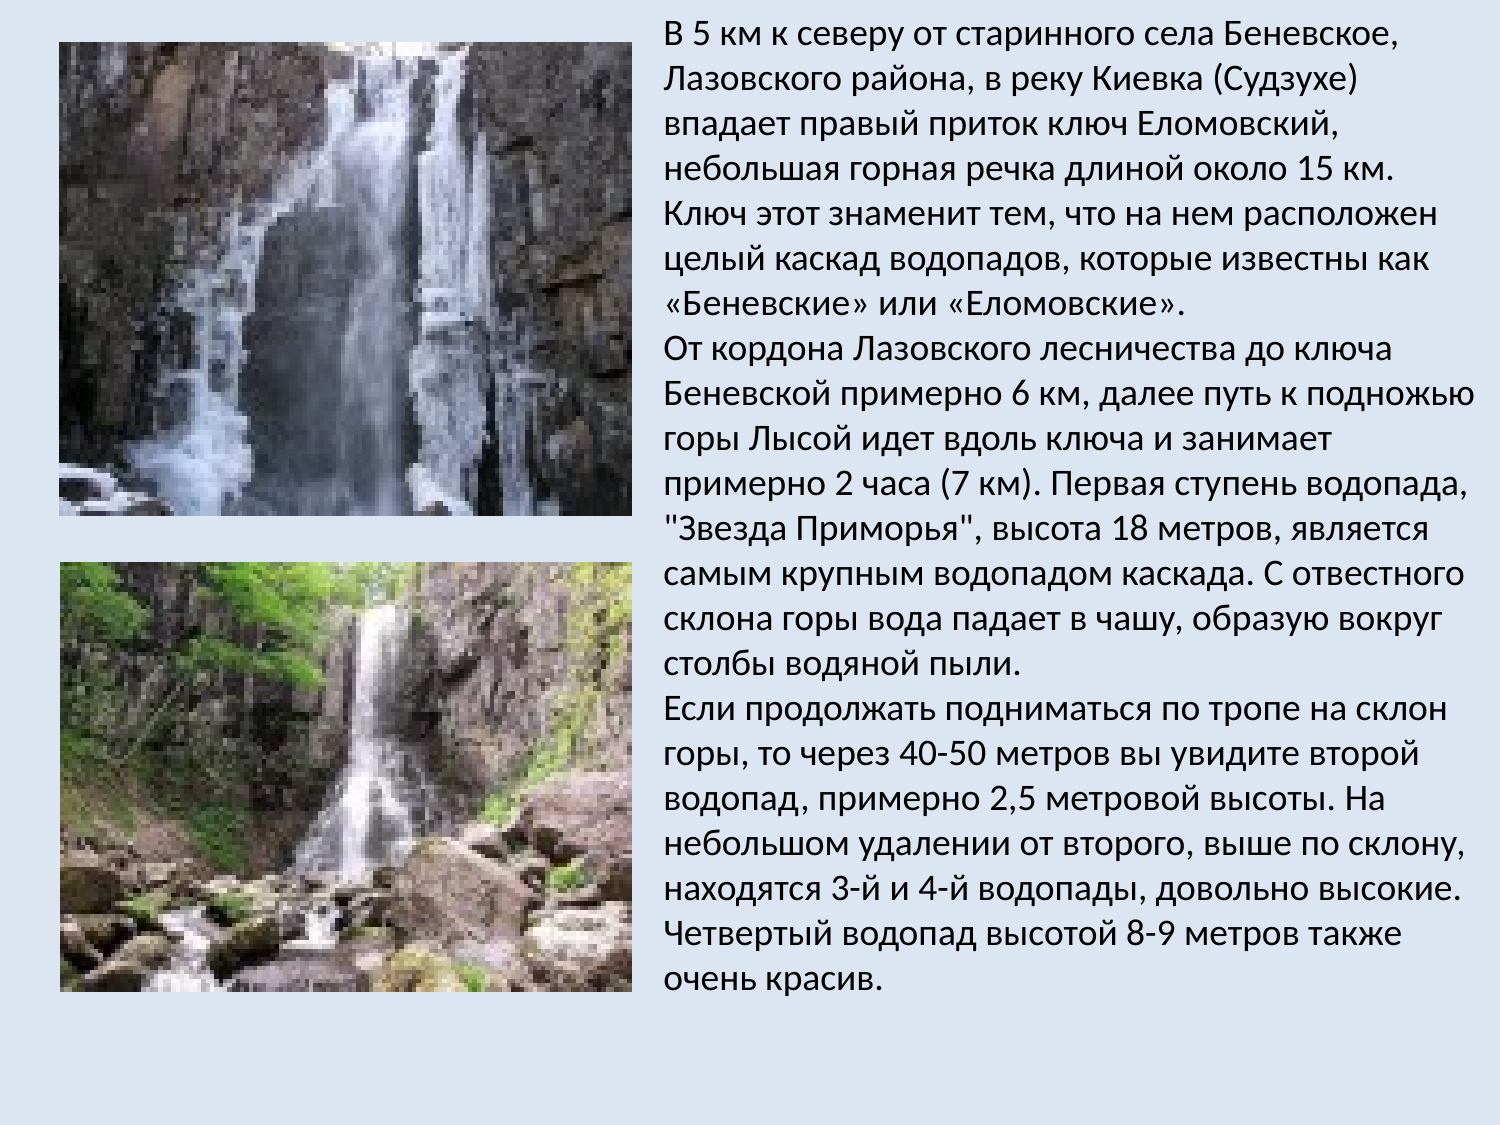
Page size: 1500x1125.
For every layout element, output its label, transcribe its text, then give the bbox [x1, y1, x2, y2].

text_box В 5 км к северу от старинного села Беневское, Лазовского района, в реку Киевка (Судзухе) впадает правый приток ключ Еломовский, небольшая горная речка длиной около 15 км. Ключ этот знаменит тем, что на нем расположен целый каскад водопадов, которые известны как «Беневские» или «Еломовские». От кордона Лазовского лесничества до ключа Беневской примерно 6 км, далее путь к подножью горы Лысой идет вдоль ключа и занимает примерно 2 часа (7 км). Первая ступень водопада, "Звезда Приморья", высота 18 метров, является самым крупным водопадом каскада. С отвестного склона горы вода падает в чашу, образую вокруг столбы водяной пыли. Если продолжать подниматься по тропе на склон горы, то через 40-50 метров вы увидите второй водопад, примерно 2,5 метровой высоты. На небольшом удалении от второго, выше по склону, находятся 3-й и 4-й водопады, довольно высокие. Четвертый водопад высотой 8-9 метров также очень красив. [648, 0, 1500, 1051]
picture [59, 42, 633, 516]
picture [60, 562, 632, 992]
